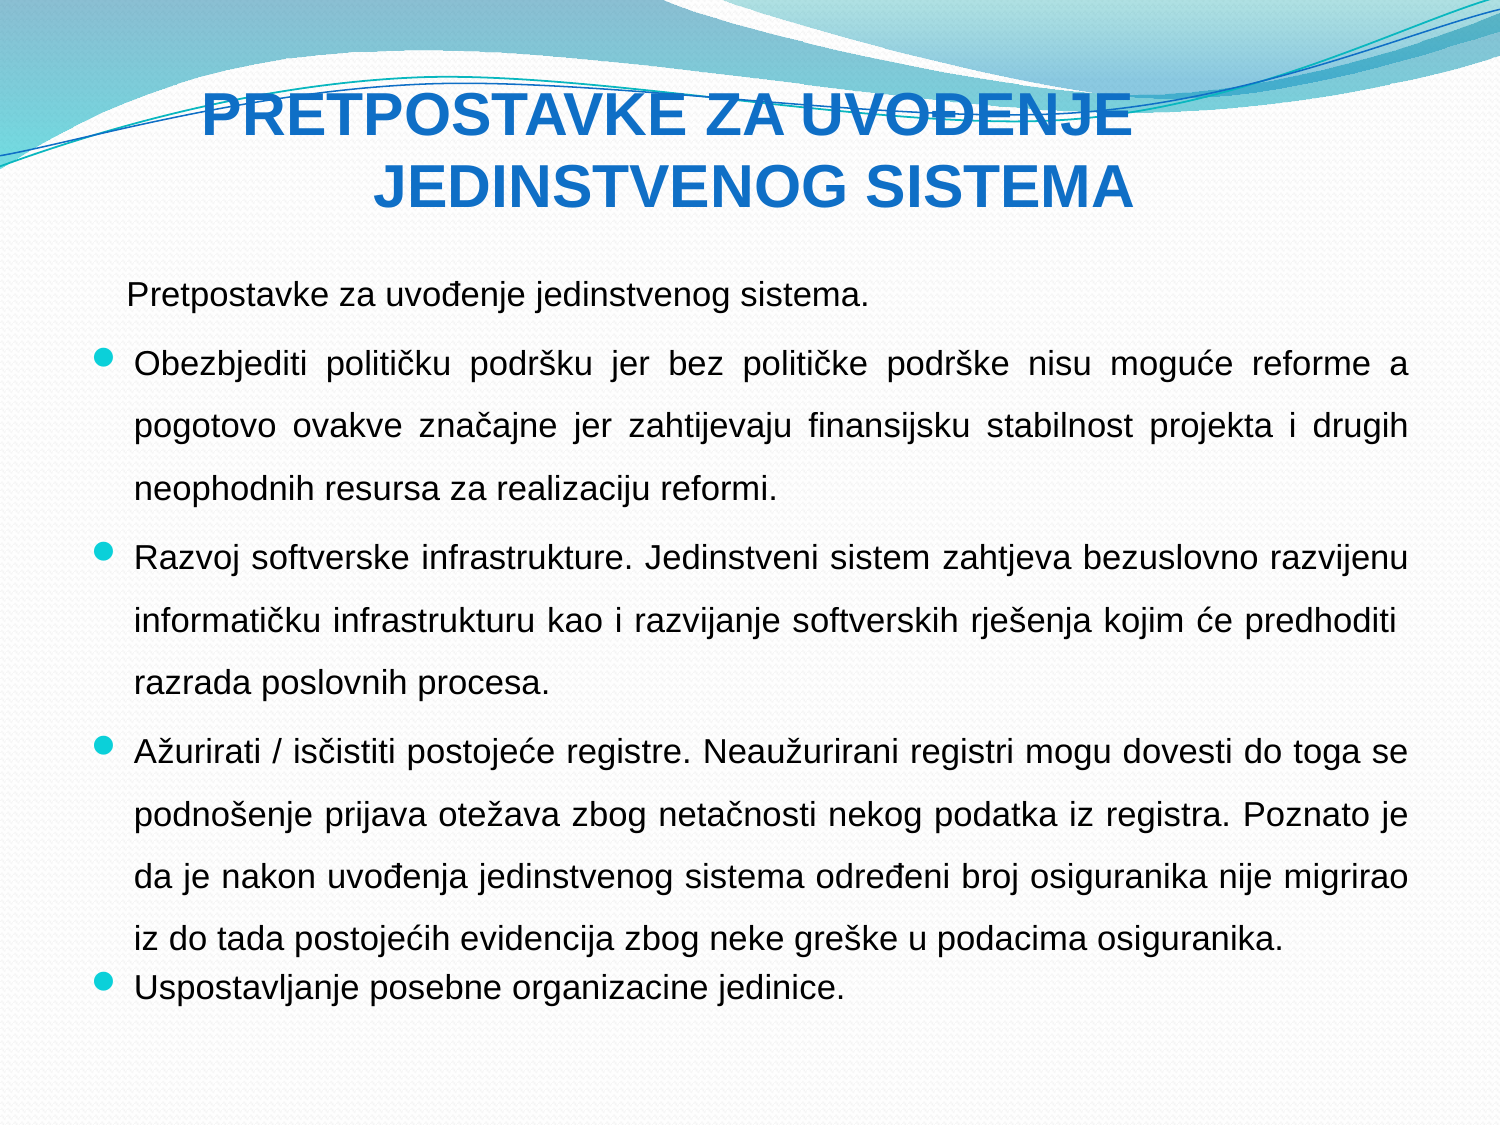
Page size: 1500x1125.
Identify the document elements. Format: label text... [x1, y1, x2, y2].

list Pretpostavke za uvođenje jedinstvenog sistema. Obezbjediti političku podršku jer bez političke podrške nisu moguće reforme a pogotovo ovakve značajne jer zahtijevaju finansijsku stabilnost projekta i drugih neophodnih resursa za realizaciju reformi. Razvoj softverske infrastrukture. Jedinstveni sistem zahtjeva bezuslovno razvijenu informatičku infrastrukturu kao i razvijanje softverskih rješenja kojim će predhoditi razrada poslovnih procesa. Ažurirati / isčistiti postojeće registre. Neaužurirani registri mogu dovesti do toga se podnošenje prijava otežava zbog netačnosti nekog podatka iz registra. Poznato je da je nakon uvođenja jedinstvenog sistema određeni broj osiguranika nije migrirao iz do tada postojećih evidencija zbog neke greške u podacima osiguranika. Uspostavljanje posebne organizacine jedinice. [76, 243, 1425, 1038]
title PREtPOSTAVKE ZA UVOĐENJE JEDINSTVENOG SISTEMA [64, 66, 1459, 220]
